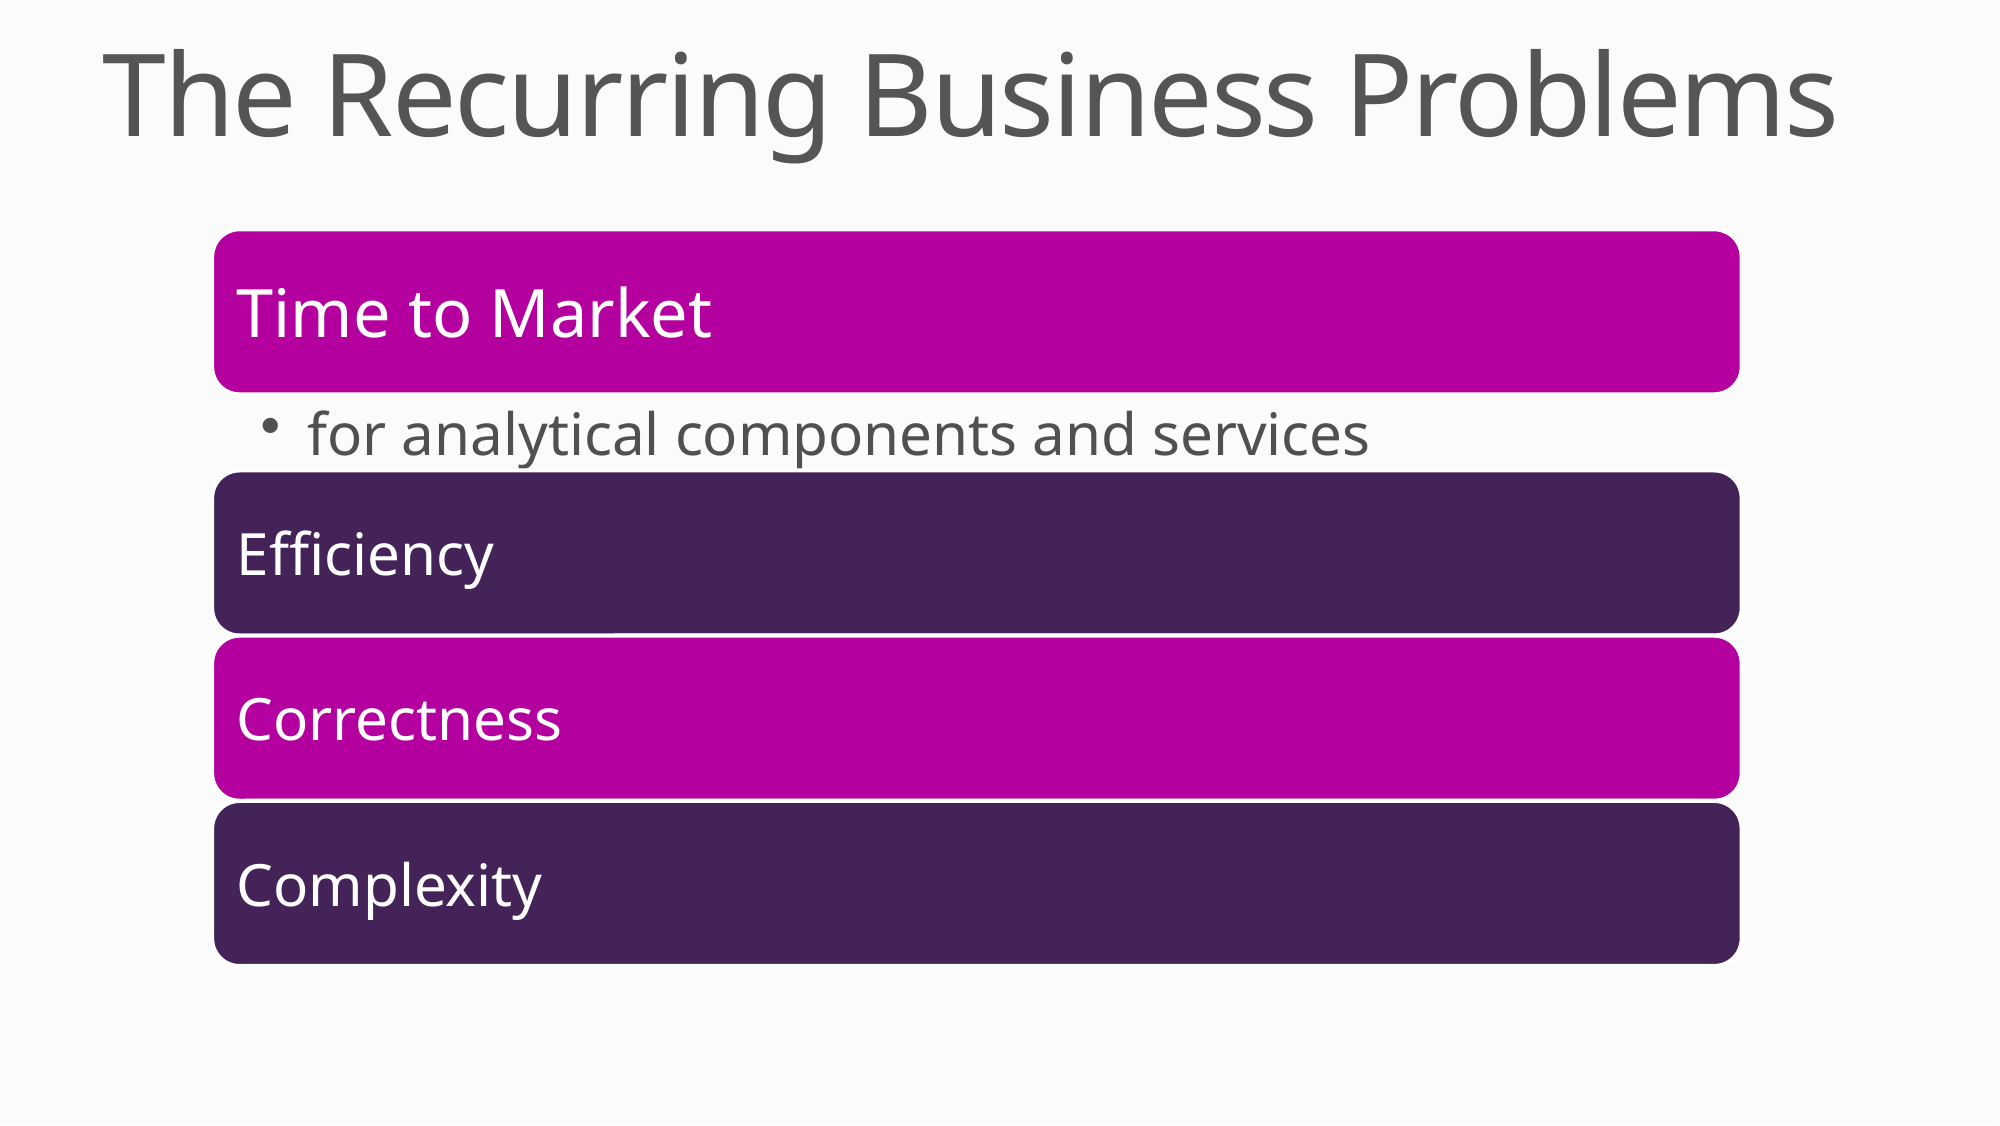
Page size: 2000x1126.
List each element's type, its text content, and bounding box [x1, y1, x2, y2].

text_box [211, 228, 1742, 967]
title The Recurring Business Problems [102, 37, 1897, 162]
